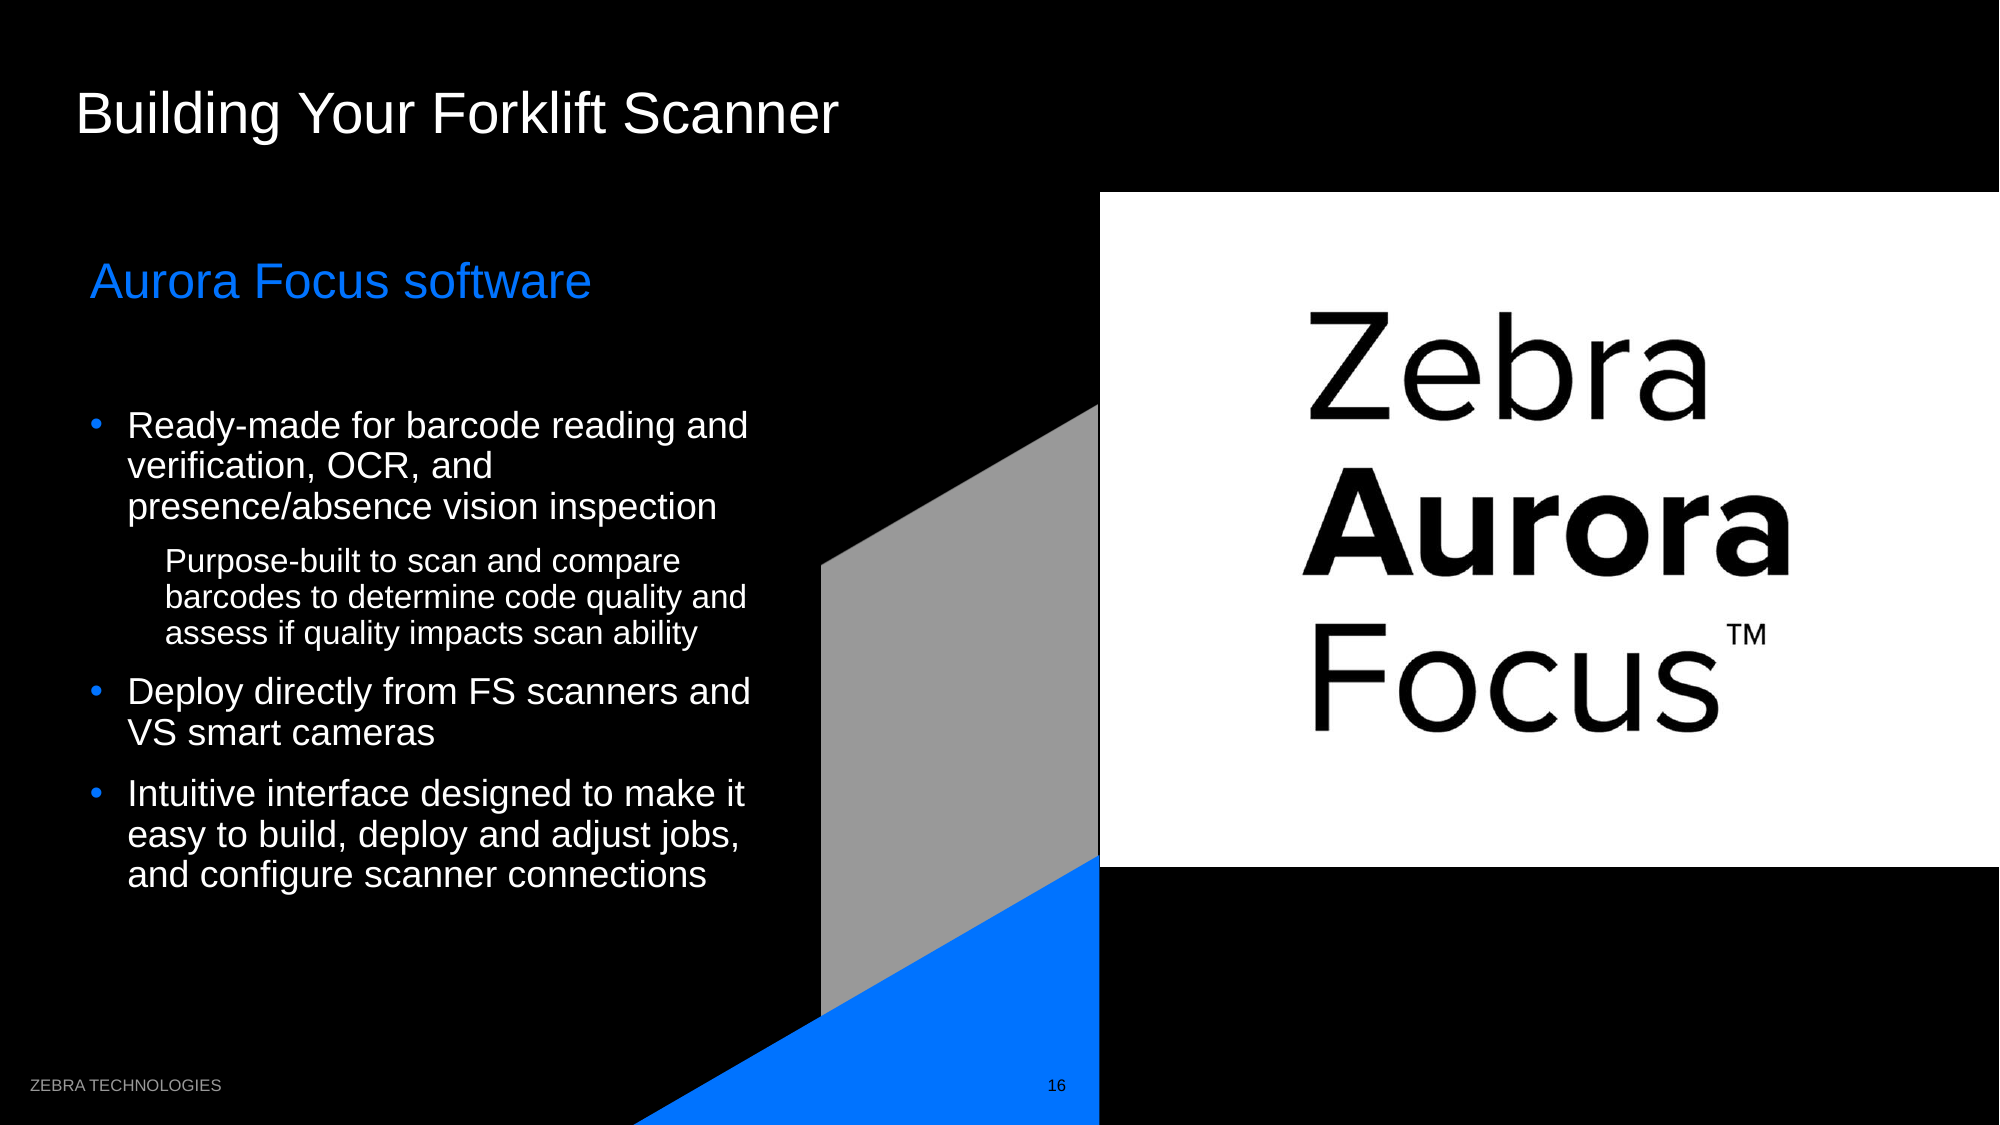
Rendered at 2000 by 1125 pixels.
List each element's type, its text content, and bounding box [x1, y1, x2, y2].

list Ready-made for barcode reading and verification, OCR, and presence/absence vision inspection Purpose-built to scan and compare barcodes to determine code quality and assess if quality impacts scan ability Deploy directly from FS scanners and VS smart cameras Intuitive interface designed to make it easy to build, deploy and adjust jobs, and configure scanner connections [75, 398, 797, 997]
picture [821, 0, 2000, 1125]
title Building Your Forklift Scanner [75, 75, 956, 218]
list Aurora Focus software [75, 247, 956, 369]
